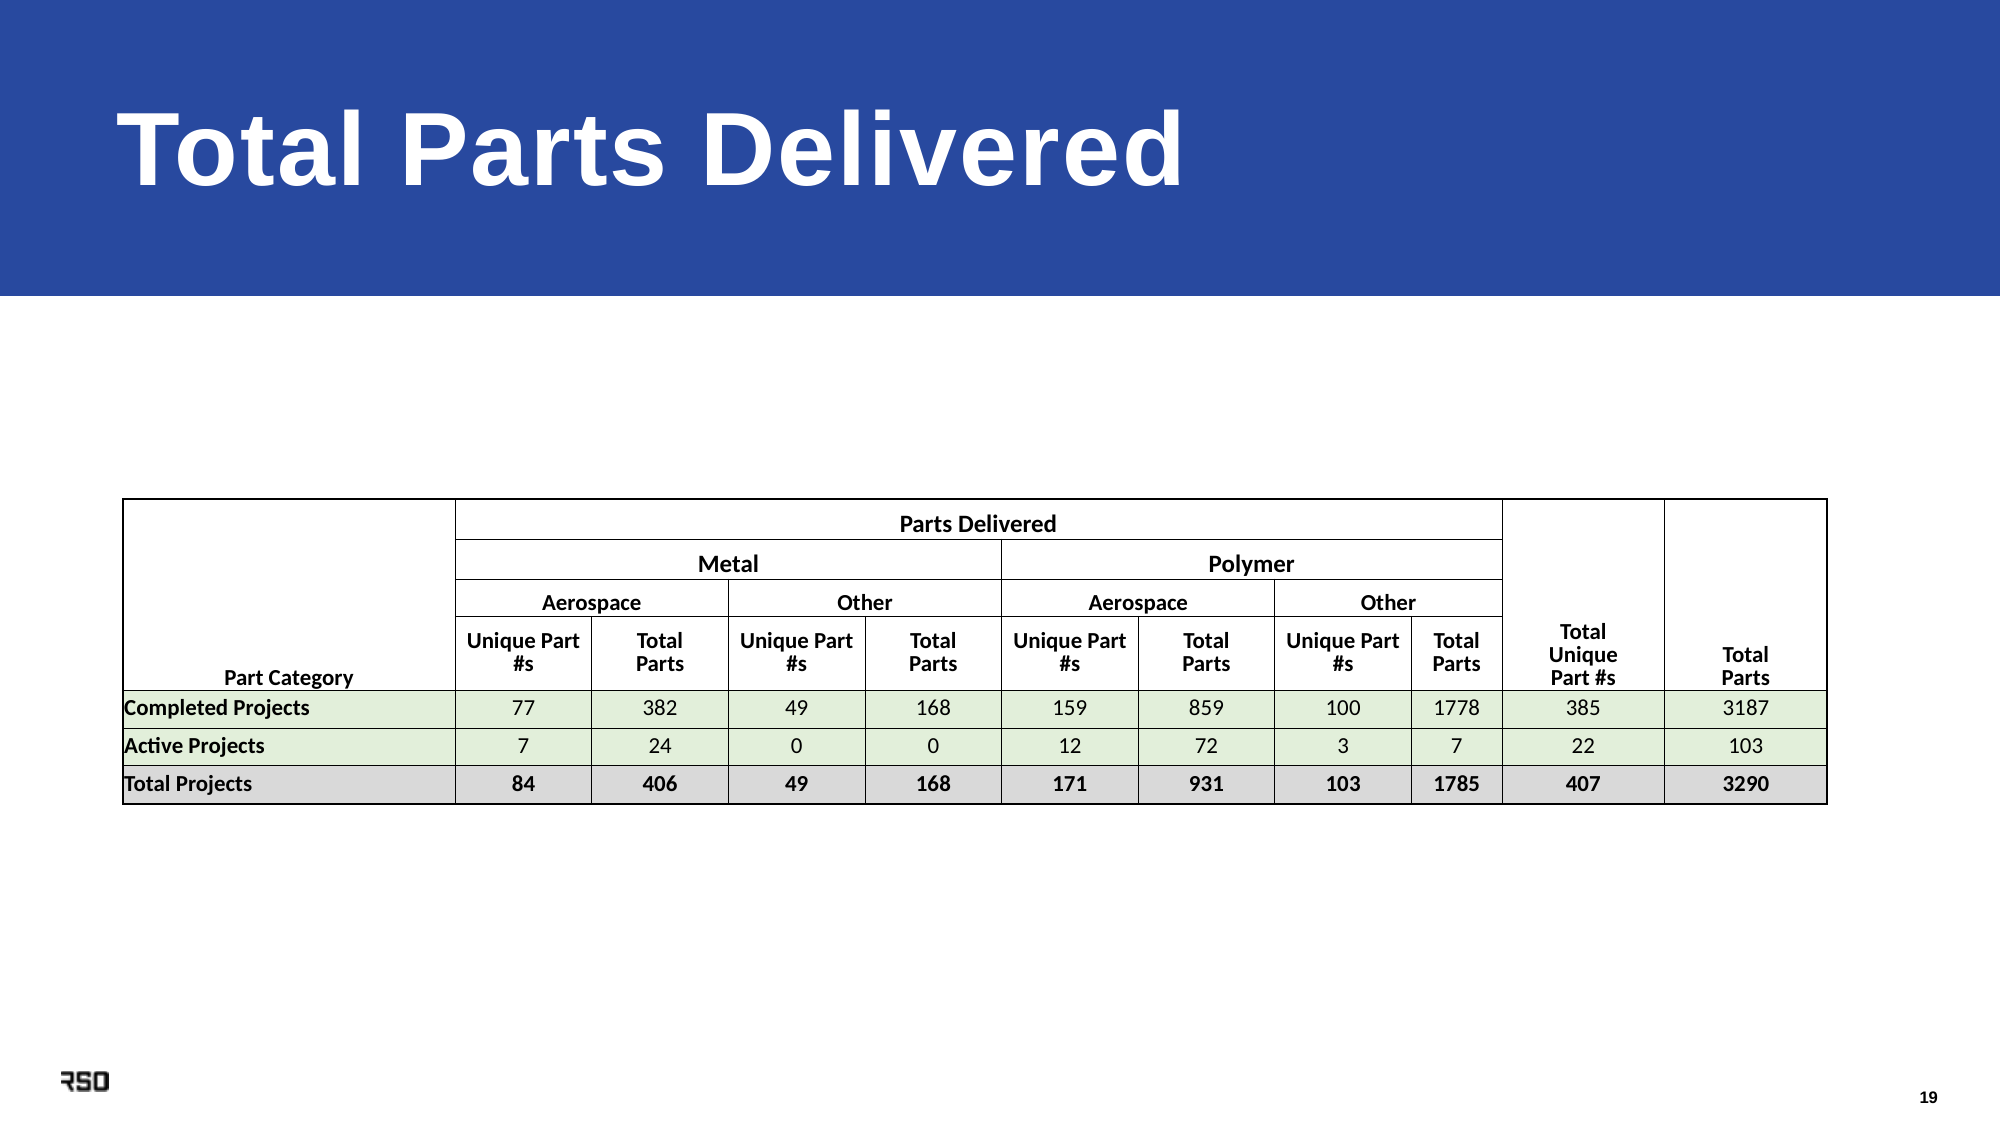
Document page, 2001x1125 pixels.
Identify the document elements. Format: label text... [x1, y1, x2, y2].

table_cell Total Parts [592, 617, 728, 690]
table_cell 171 [1002, 766, 1138, 803]
table_cell 931 [1139, 766, 1274, 803]
table_cell 103 [1275, 766, 1411, 803]
table_header Total Unique Part #s [1503, 500, 1664, 690]
table_cell 3187 [1665, 691, 1826, 728]
table_cell 24 [592, 729, 728, 765]
table_cell 103 [1665, 729, 1826, 765]
table_cell 49 [729, 766, 865, 803]
table_cell Total Parts [866, 617, 1001, 690]
table_cell 3 [1275, 729, 1411, 765]
table_cell Aerospace [1002, 580, 1274, 616]
table_cell Total Parts [1412, 617, 1502, 690]
table_header Part Category [124, 500, 455, 690]
table_cell 159 [1002, 691, 1138, 728]
table_cell 12 [1002, 729, 1138, 765]
list Total Parts Delivered [102, 88, 1893, 225]
table_cell Unique Part #s [1002, 617, 1138, 690]
table_cell Active Projects [124, 729, 455, 765]
table_cell Unique Part #s [729, 617, 865, 690]
table_cell 382 [592, 691, 728, 728]
table_cell Total Parts [1139, 617, 1274, 690]
table_cell Polymer [1002, 540, 1502, 579]
table_cell 1778 [1412, 691, 1502, 728]
table_cell 1785 [1412, 766, 1502, 803]
table_cell 7 [1412, 729, 1502, 765]
table_cell 3290 [1665, 766, 1826, 803]
table_cell 407 [1503, 766, 1664, 803]
table_cell Total Projects [124, 766, 455, 803]
table_cell 7 [456, 729, 591, 765]
table_cell 0 [866, 729, 1001, 765]
table_cell 72 [1139, 729, 1274, 765]
table_cell Completed Projects [124, 691, 455, 728]
table_cell Aerospace [456, 580, 728, 616]
table_header Total Parts [1665, 500, 1826, 690]
table_cell Unique Part #s [456, 617, 591, 690]
table_cell 84 [456, 766, 591, 803]
table_cell 49 [729, 691, 865, 728]
table_cell 100 [1275, 691, 1411, 728]
table_cell 0 [729, 729, 865, 765]
table_cell Unique Part #s [1275, 617, 1411, 690]
table_cell 168 [866, 766, 1001, 803]
table_cell 406 [592, 766, 728, 803]
table_cell 22 [1503, 729, 1664, 765]
table_cell Metal [456, 540, 1001, 579]
table_cell 77 [456, 691, 591, 728]
table_cell Other [1275, 580, 1502, 616]
table_cell 168 [866, 691, 1001, 728]
picture [61, 1071, 109, 1092]
table_cell 385 [1503, 691, 1664, 728]
table_header Parts Delivered [456, 500, 1502, 539]
table_cell 859 [1139, 691, 1274, 728]
table_cell Other [729, 580, 1001, 616]
